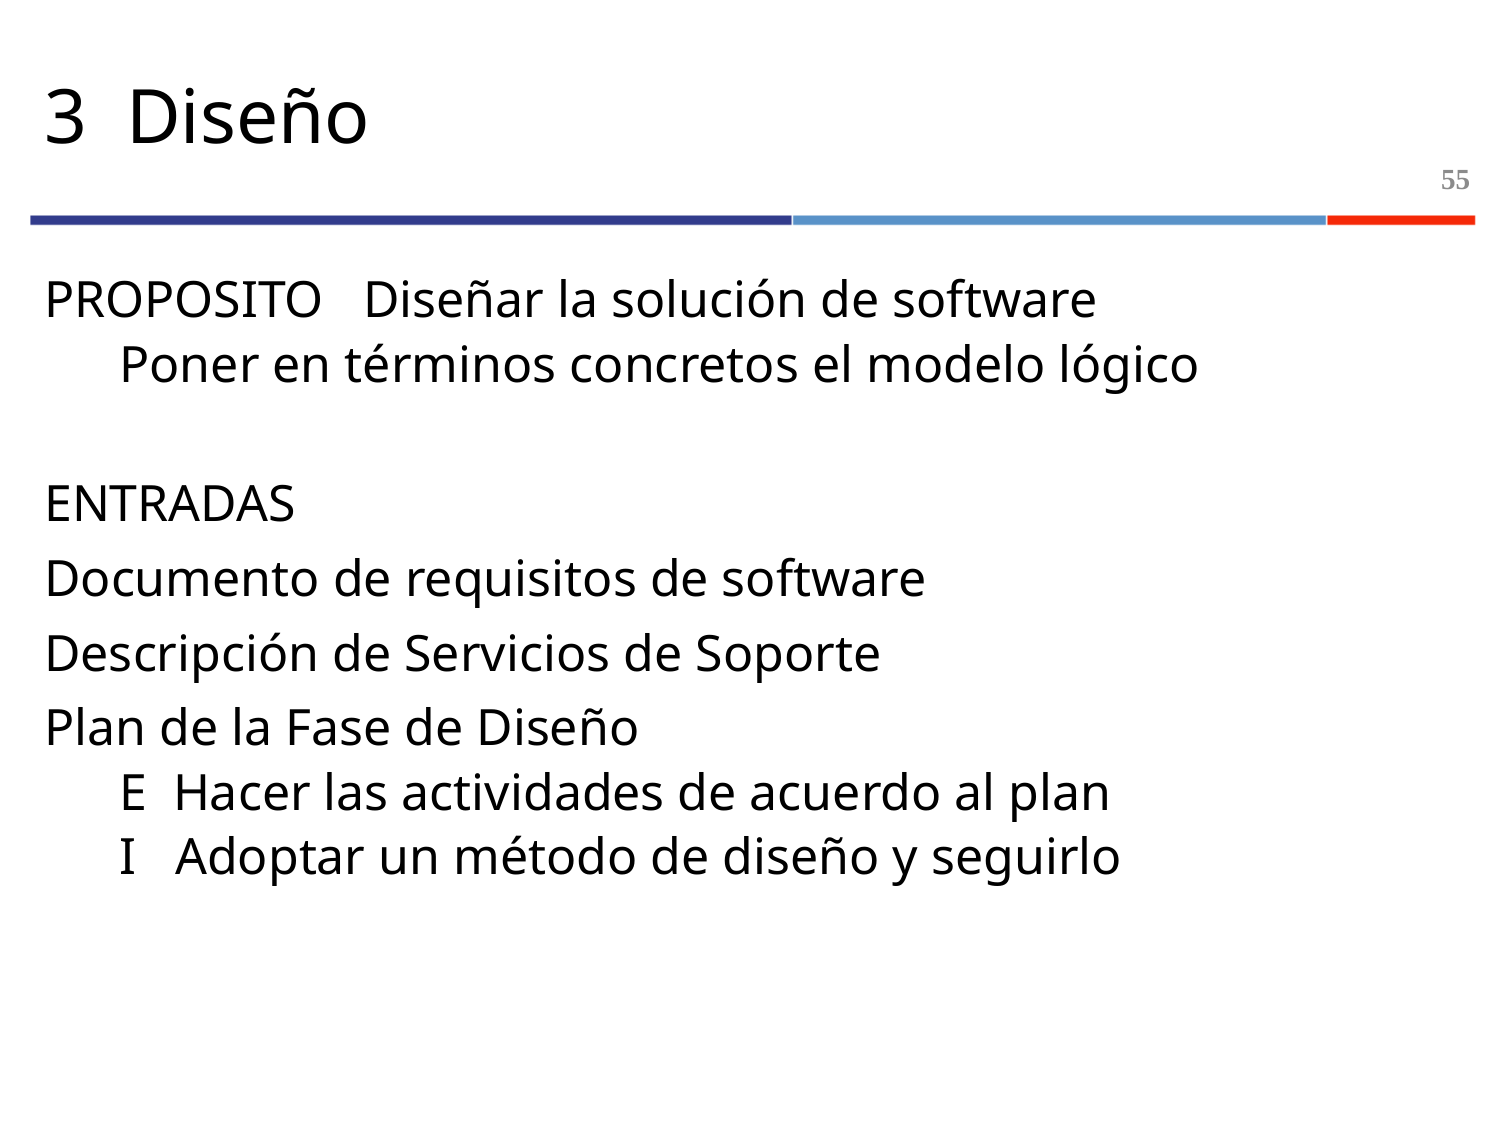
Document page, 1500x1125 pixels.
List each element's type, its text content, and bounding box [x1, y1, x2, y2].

picture [23, 208, 1483, 233]
title 3 Diseño [29, 18, 1388, 209]
list PROPOSITO Diseñar la solución de software Poner en términos concretos el modelo lógico ENTRADAS Documento de requisitos de software Descripción de Servicios de Soporte Plan de la Fase de Diseño E Hacer las actividades de acuerdo al plan I Adoptar un método de diseño y seguirlo [29, 267, 1471, 1094]
slide_number 55 [1387, 148, 1471, 209]
